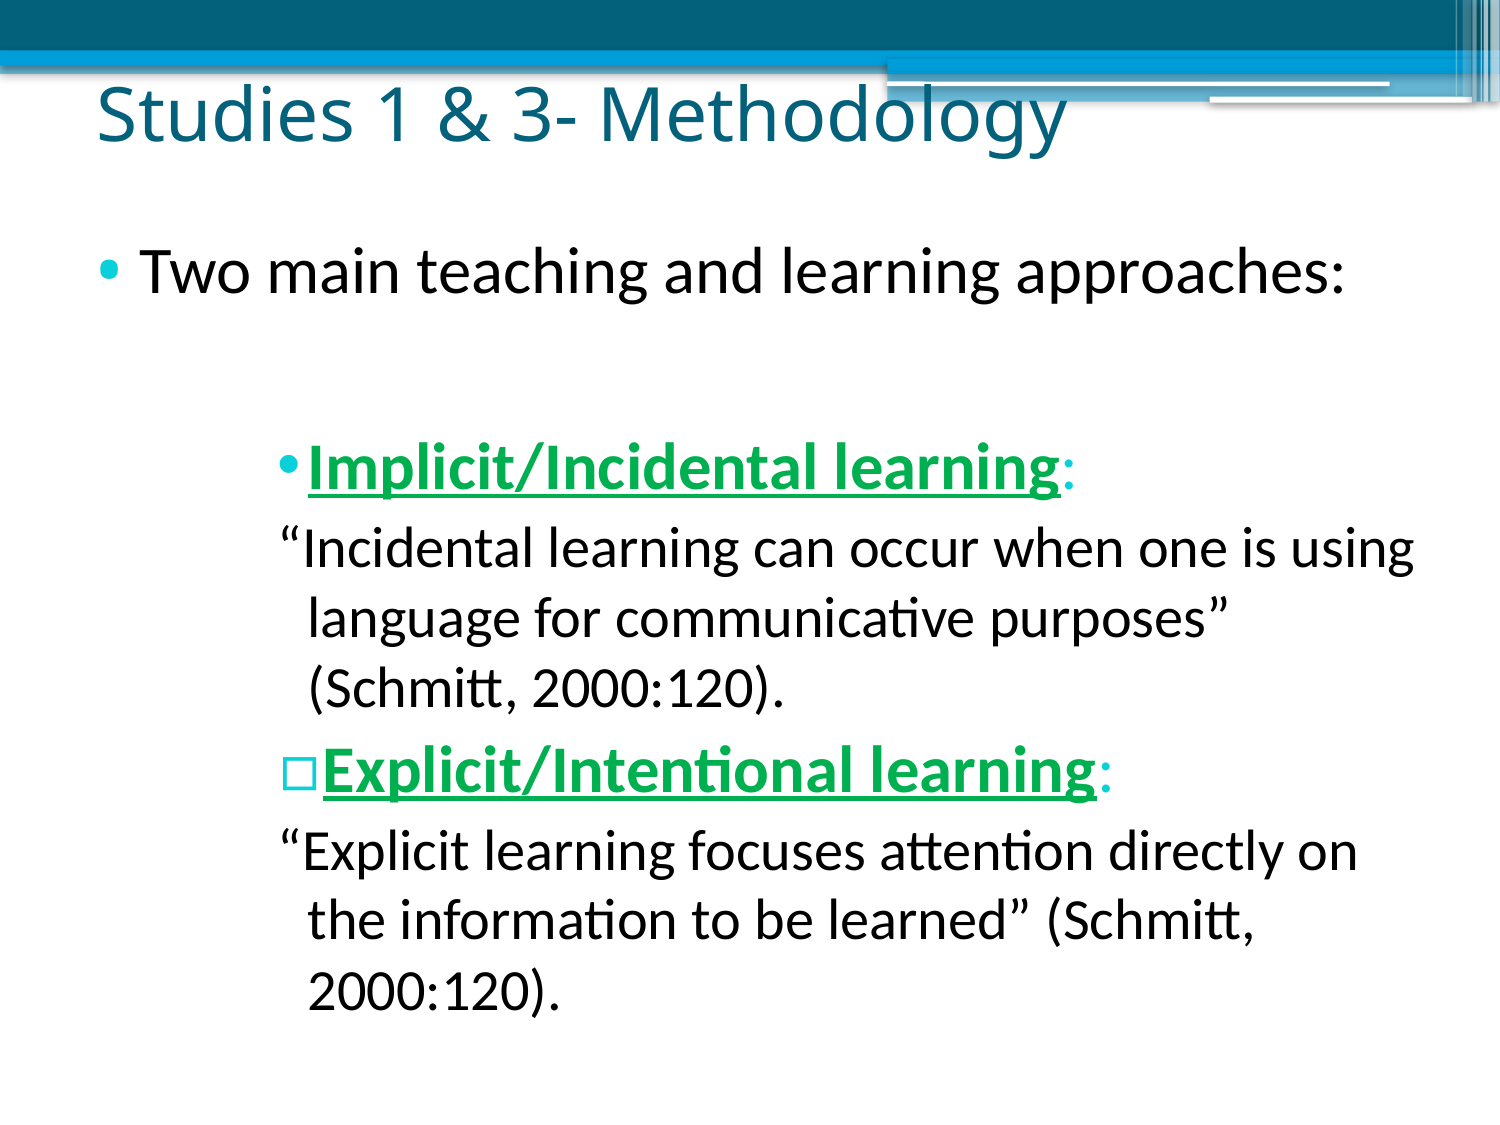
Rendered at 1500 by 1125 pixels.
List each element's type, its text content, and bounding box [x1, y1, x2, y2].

list Two main teaching and learning approaches: Implicit/Incidental learning: “Incidental learning can occur when one is using language for communicative purposes” (Schmitt, 2000:120). Explicit/Intentional learning: “Explicit learning focuses attention directly on the information to be learned” (Schmitt, 2000:120). [64, 219, 1449, 1047]
title Studies 1 & 3- Methodology [82, 23, 1432, 200]
